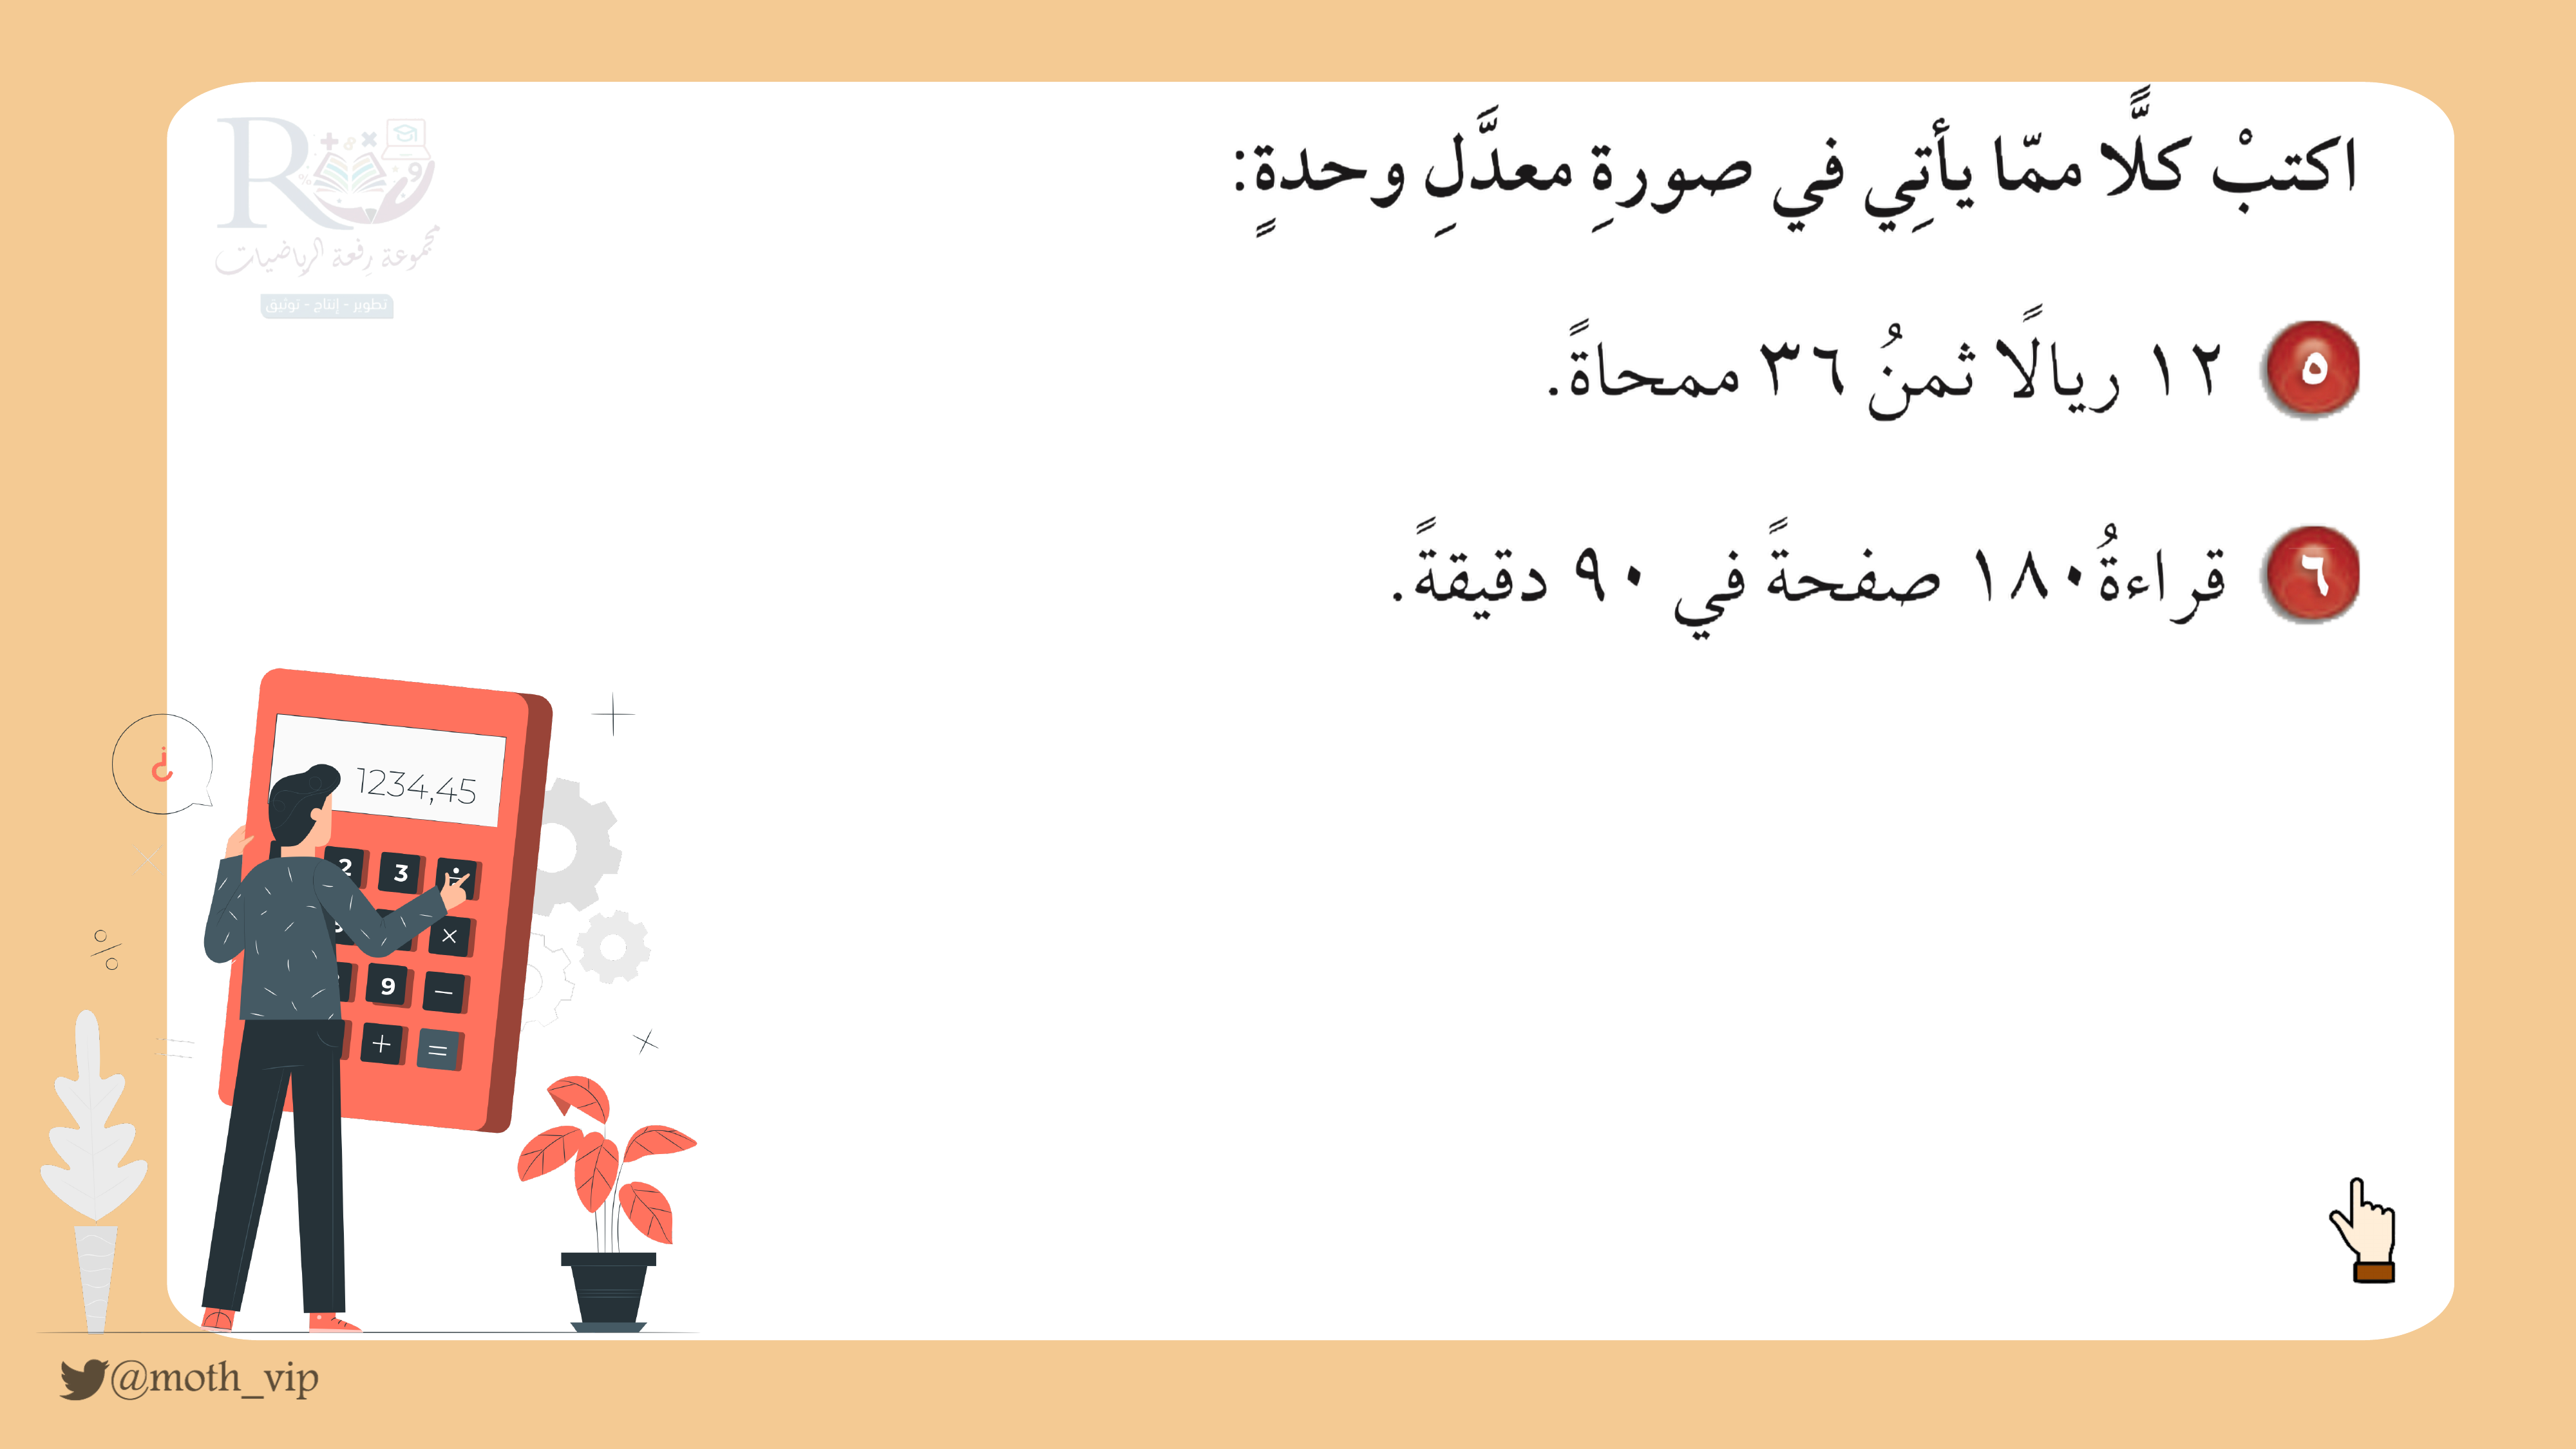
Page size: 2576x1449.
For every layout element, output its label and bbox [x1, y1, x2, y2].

picture [1231, 43, 2404, 672]
picture [2309, 1173, 2423, 1285]
picture [0, 624, 743, 1372]
